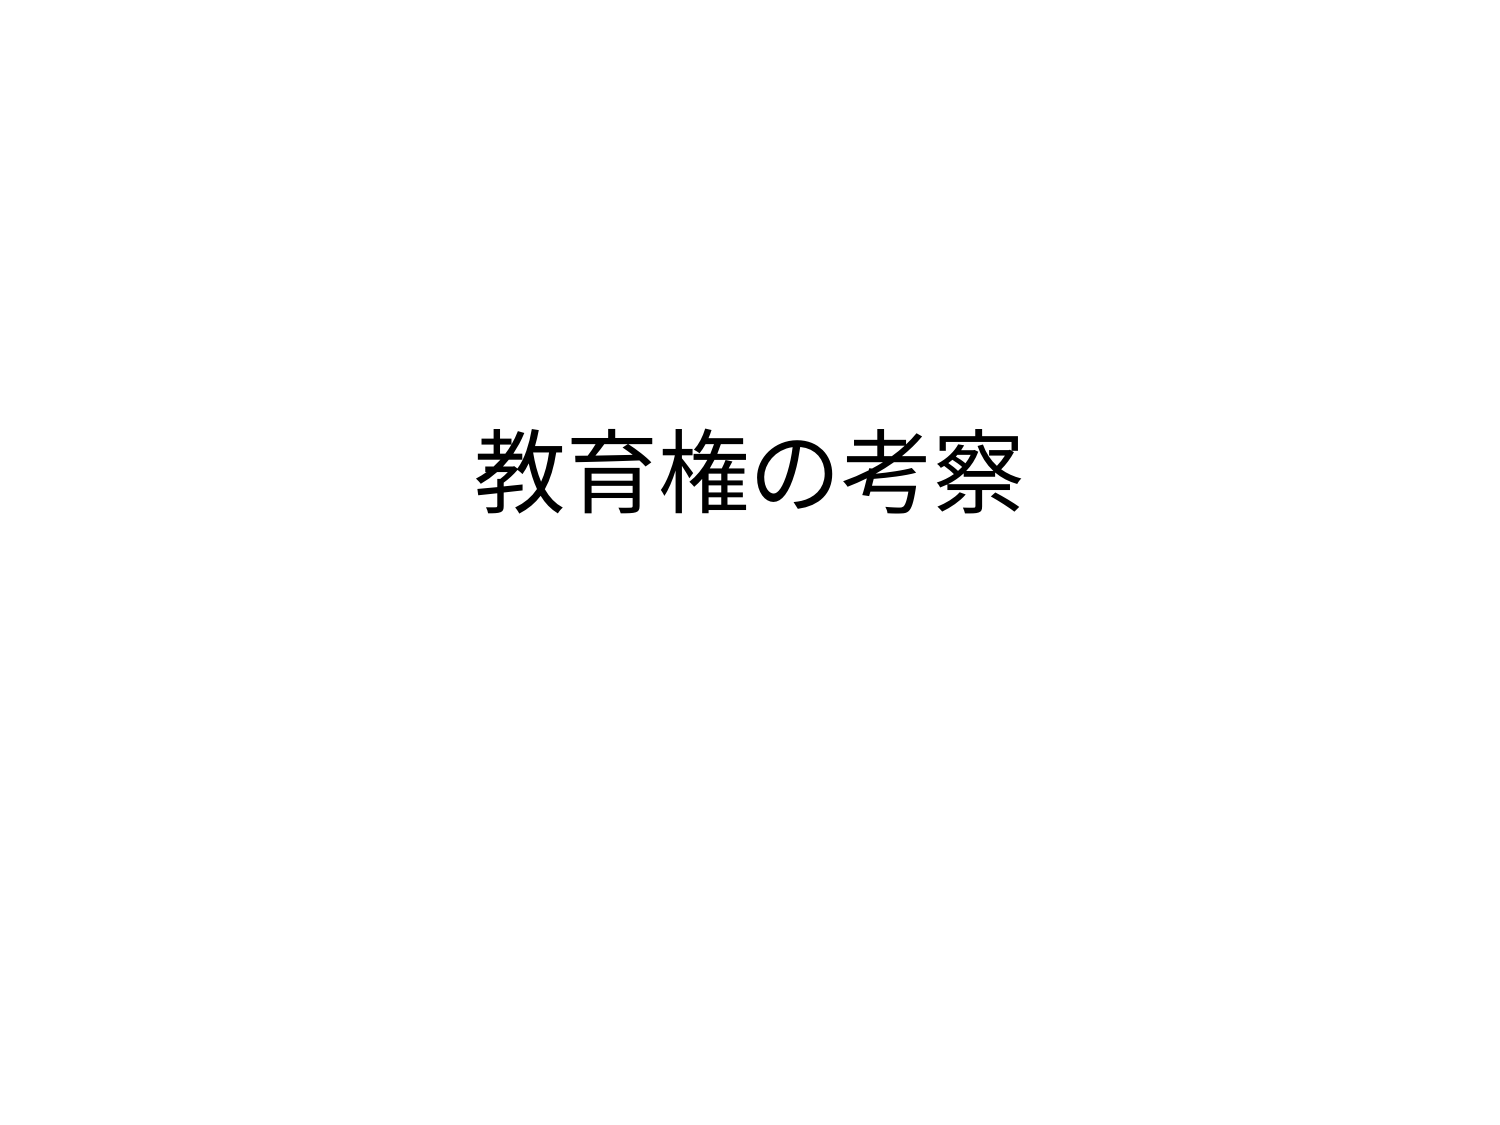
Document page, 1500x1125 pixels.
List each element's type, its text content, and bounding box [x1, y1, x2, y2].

title 教育権の考察 [112, 349, 1388, 591]
